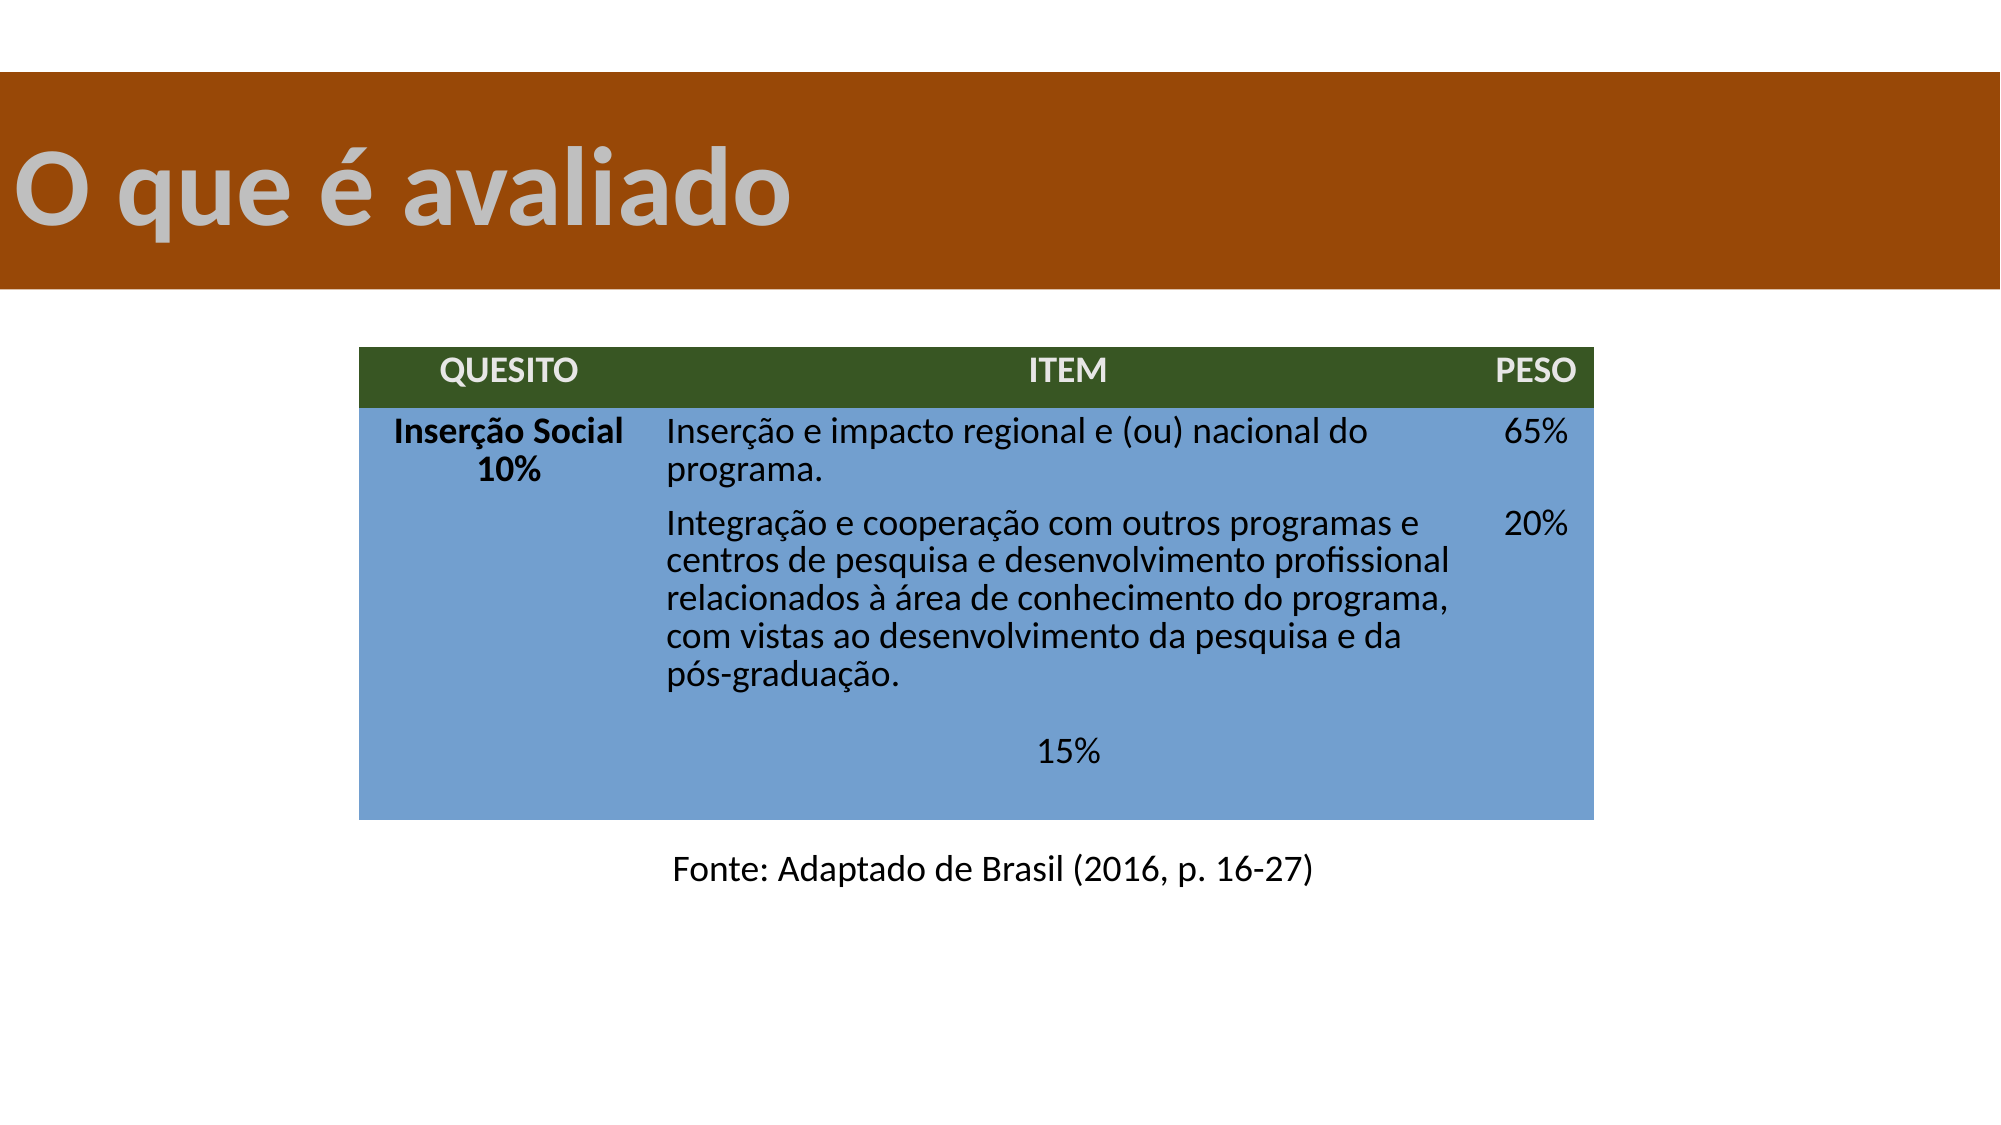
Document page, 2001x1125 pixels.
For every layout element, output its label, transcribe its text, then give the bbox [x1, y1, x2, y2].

text_box Fonte: Adaptado de Brasil (2016, p. 16-27) [657, 836, 1342, 903]
table_cell 65% [1478, 408, 1594, 499]
table_cell Inserção Social 10% [359, 408, 659, 820]
text_box O que é avaliado [0, 72, 2000, 290]
table_cell Inserção e impacto regional e (ou) nacional do programa. [659, 408, 1478, 499]
table_cell Integração e cooperação com outros programas e centros de pesquisa e desenvolvimento profissional relacionados à área de conhecimento do programa, com vistas ao desenvolvimento da pesquisa e da pós-graduação. [659, 499, 1478, 728]
table_cell 15% [659, 728, 1478, 820]
table_header QUESITO [359, 347, 659, 408]
table_cell 20% [1478, 499, 1594, 728]
table_header ITEM [659, 347, 1478, 408]
table_header PESO [1478, 347, 1594, 408]
